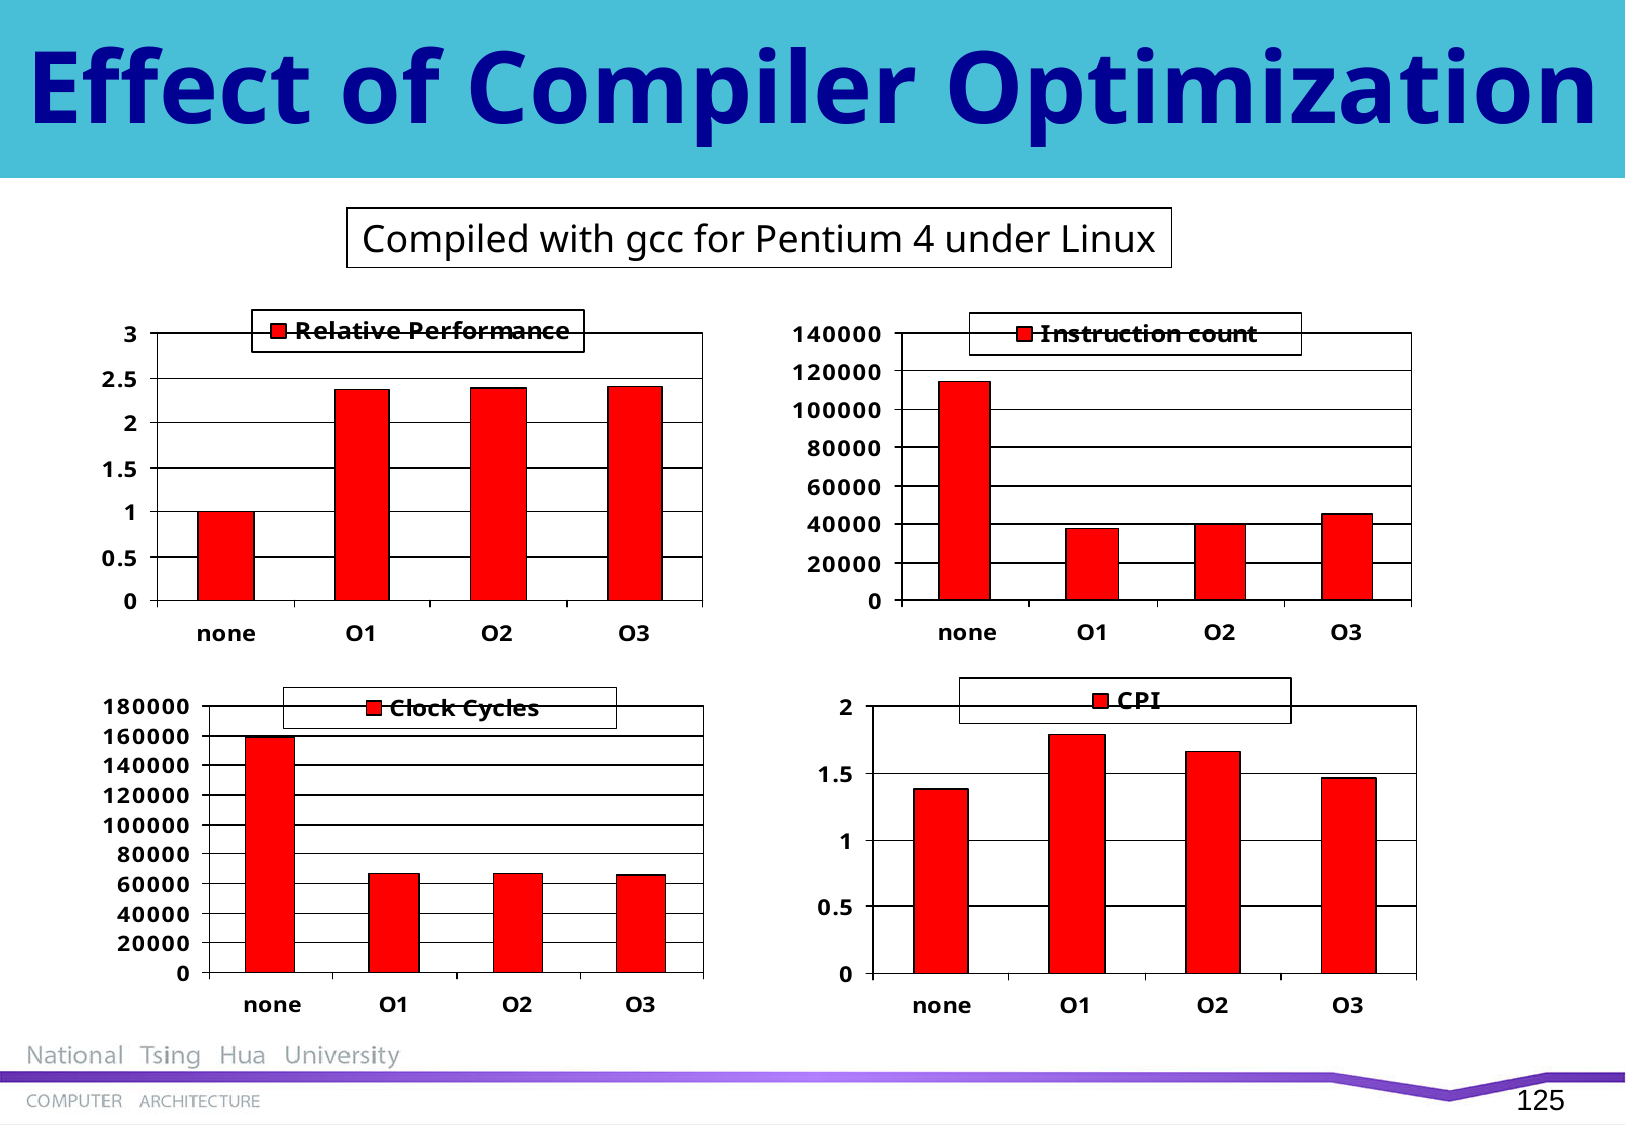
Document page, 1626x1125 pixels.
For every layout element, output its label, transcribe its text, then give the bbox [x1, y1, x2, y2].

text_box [761, 290, 1432, 674]
slide_number 124 [1241, 1060, 1581, 1125]
text_box Compiled with gcc for Pentium 4 under Linux [347, 207, 1172, 268]
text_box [70, 290, 752, 675]
picture [0, 0, 1626, 1125]
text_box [786, 663, 1468, 1048]
title Effect of Compiler Optimization [0, 19, 1625, 167]
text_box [70, 663, 742, 1047]
